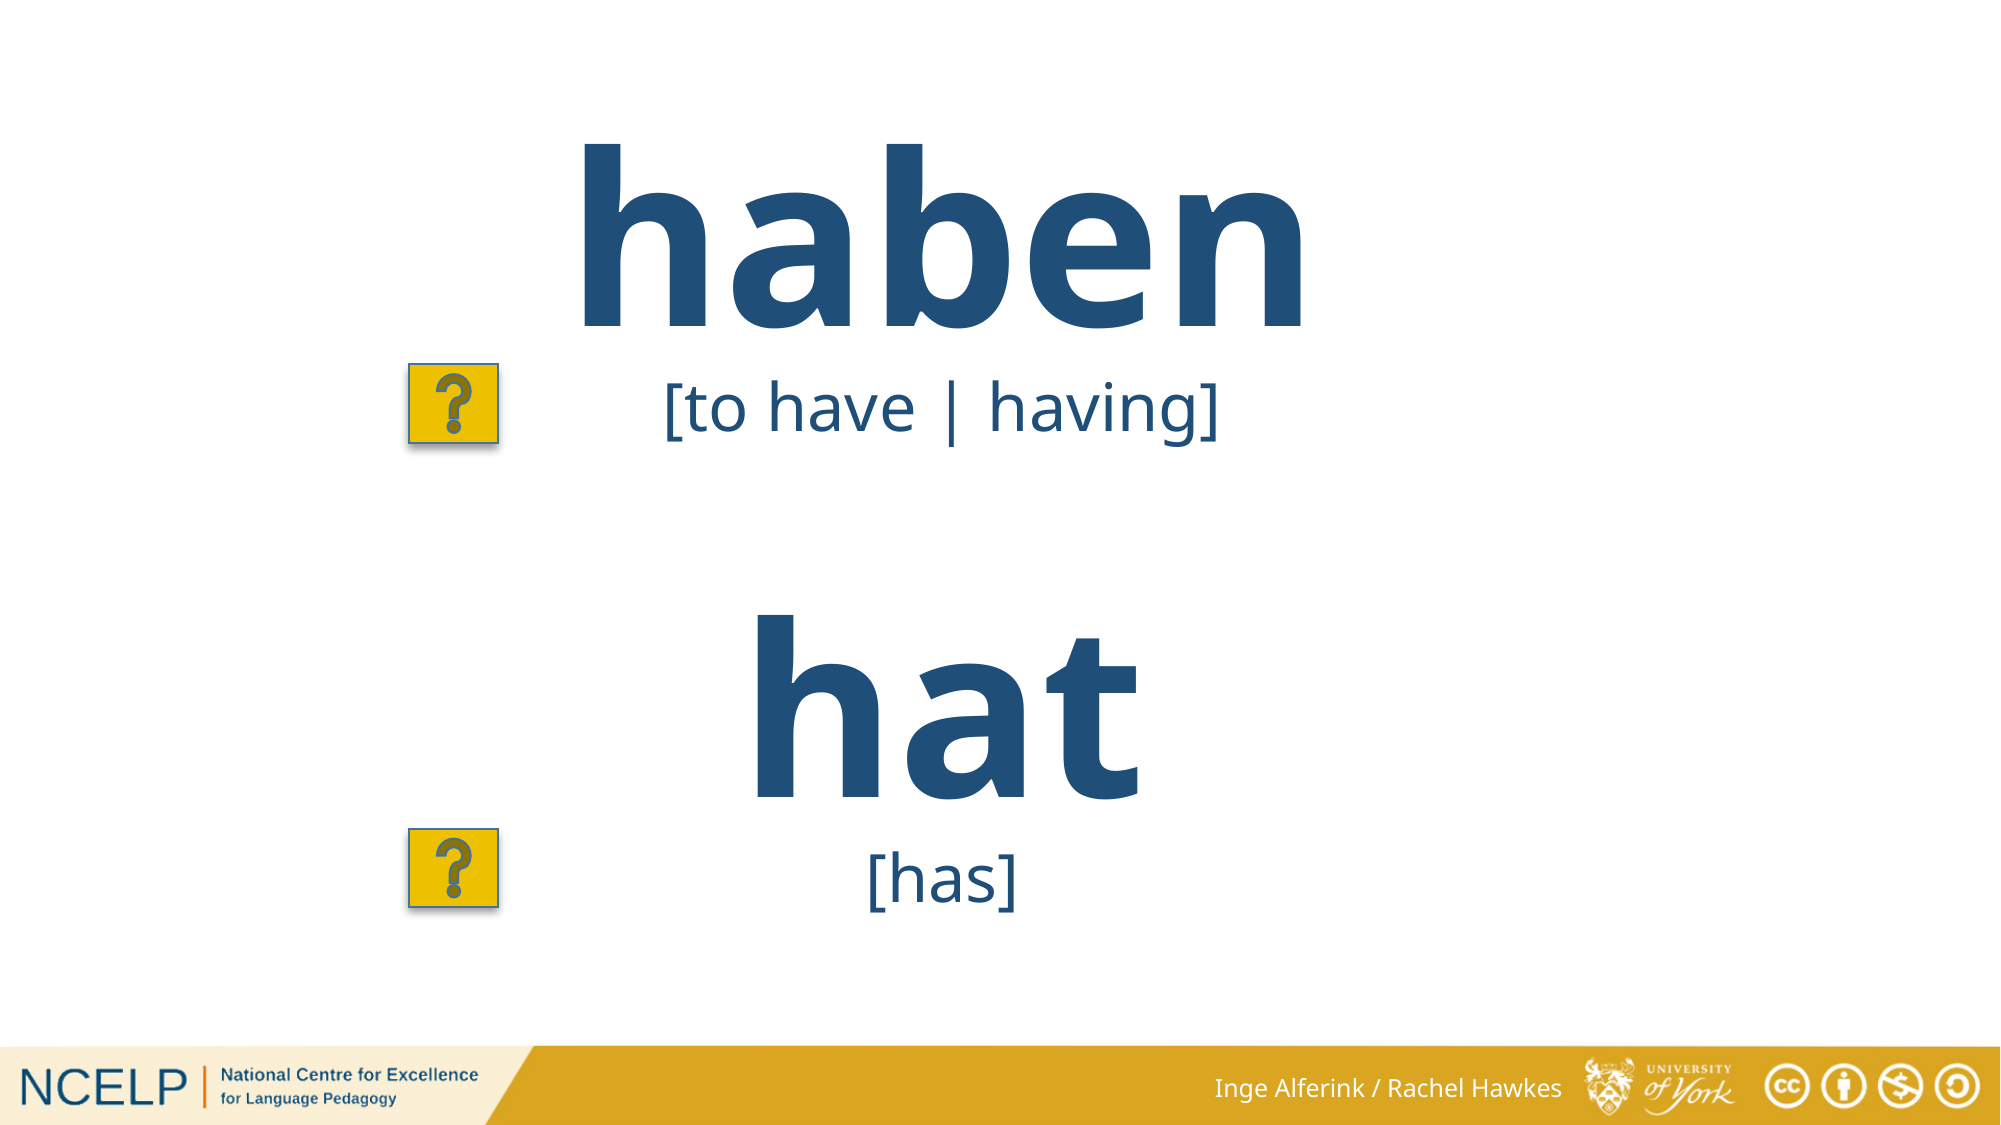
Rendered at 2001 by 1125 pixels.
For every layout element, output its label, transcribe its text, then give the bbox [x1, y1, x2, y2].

text_box haben [498, 79, 1387, 357]
text_box [has] [498, 828, 1387, 924]
text_box [to have | having] [498, 357, 1387, 452]
picture [0, 0, 2001, 1125]
text_box [408, 828, 499, 908]
text_box hat [498, 550, 1387, 828]
text_box [408, 363, 499, 444]
text_box Inge Alferink / Rachel Hawkes [1199, 1065, 1678, 1110]
